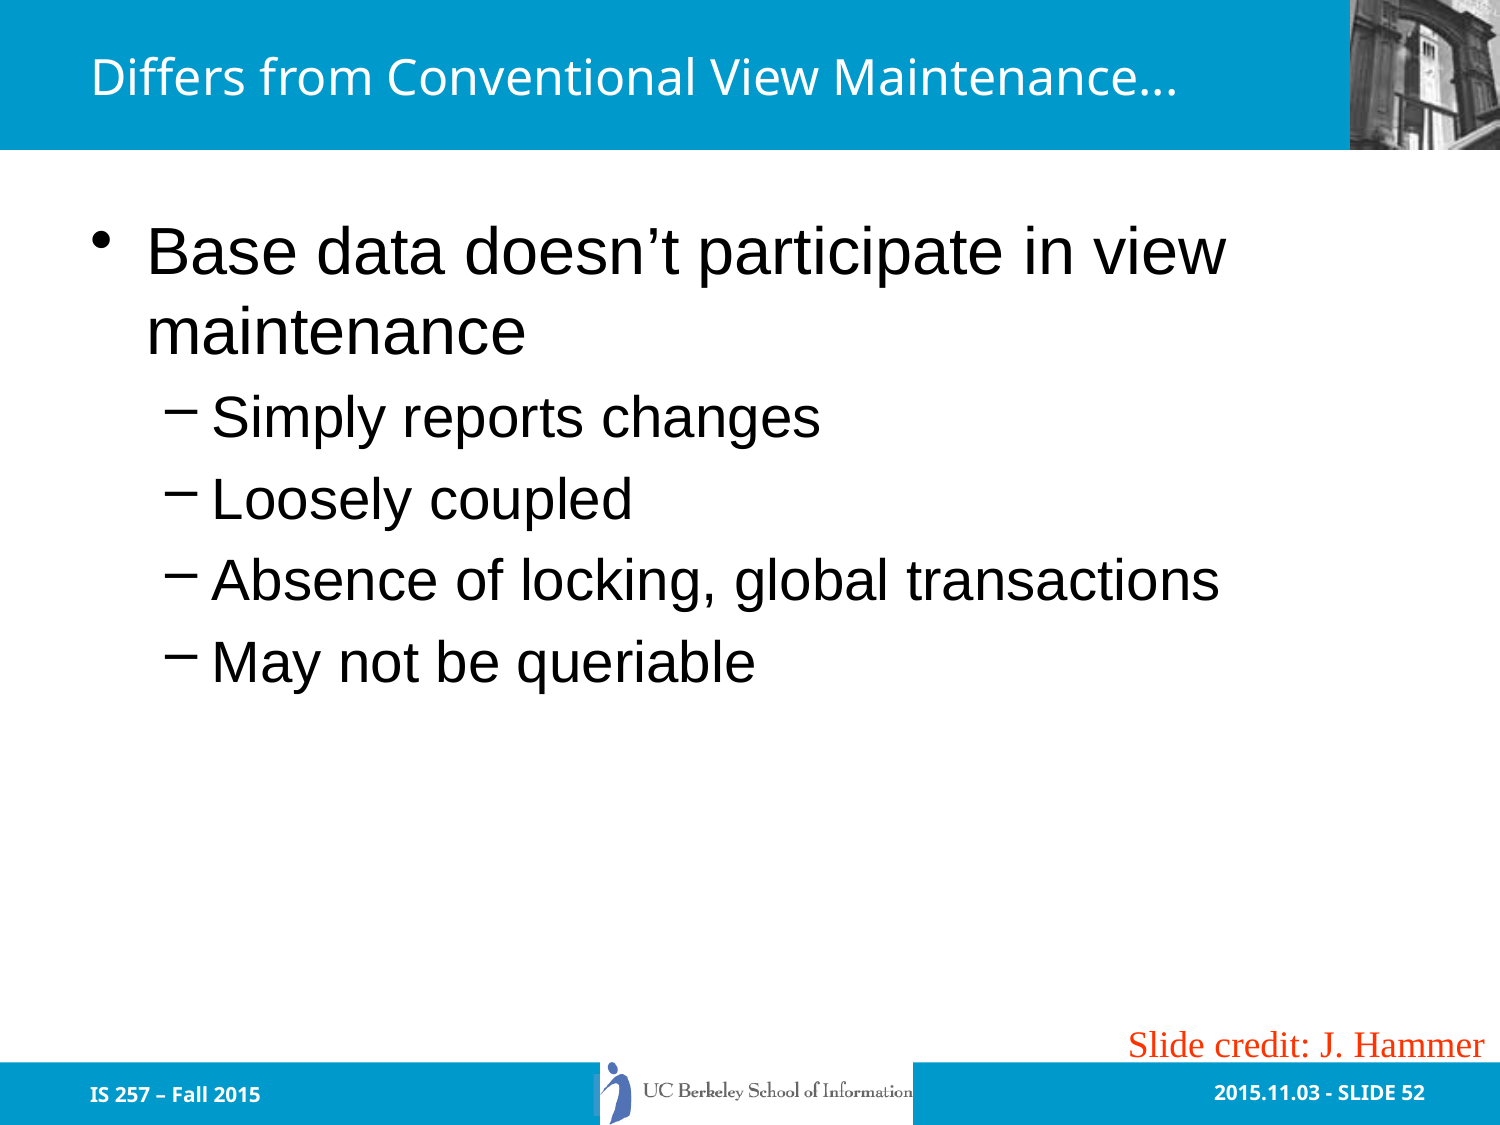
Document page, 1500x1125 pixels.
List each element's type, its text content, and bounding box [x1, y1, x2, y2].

picture [594, 1062, 912, 1125]
list Base data doesn’t participate in view maintenance Simply reports changes Loosely coupled Absence of locking, global transactions May not be queriable [75, 200, 1425, 1013]
text_box Slide credit: J. Hammer [1113, 1012, 1500, 1073]
title Differs from Conventional View Maintenance... [75, 0, 1350, 150]
picture [1351, 0, 1500, 150]
slide_number IS 257 – Fall 2015 [75, 1062, 388, 1125]
